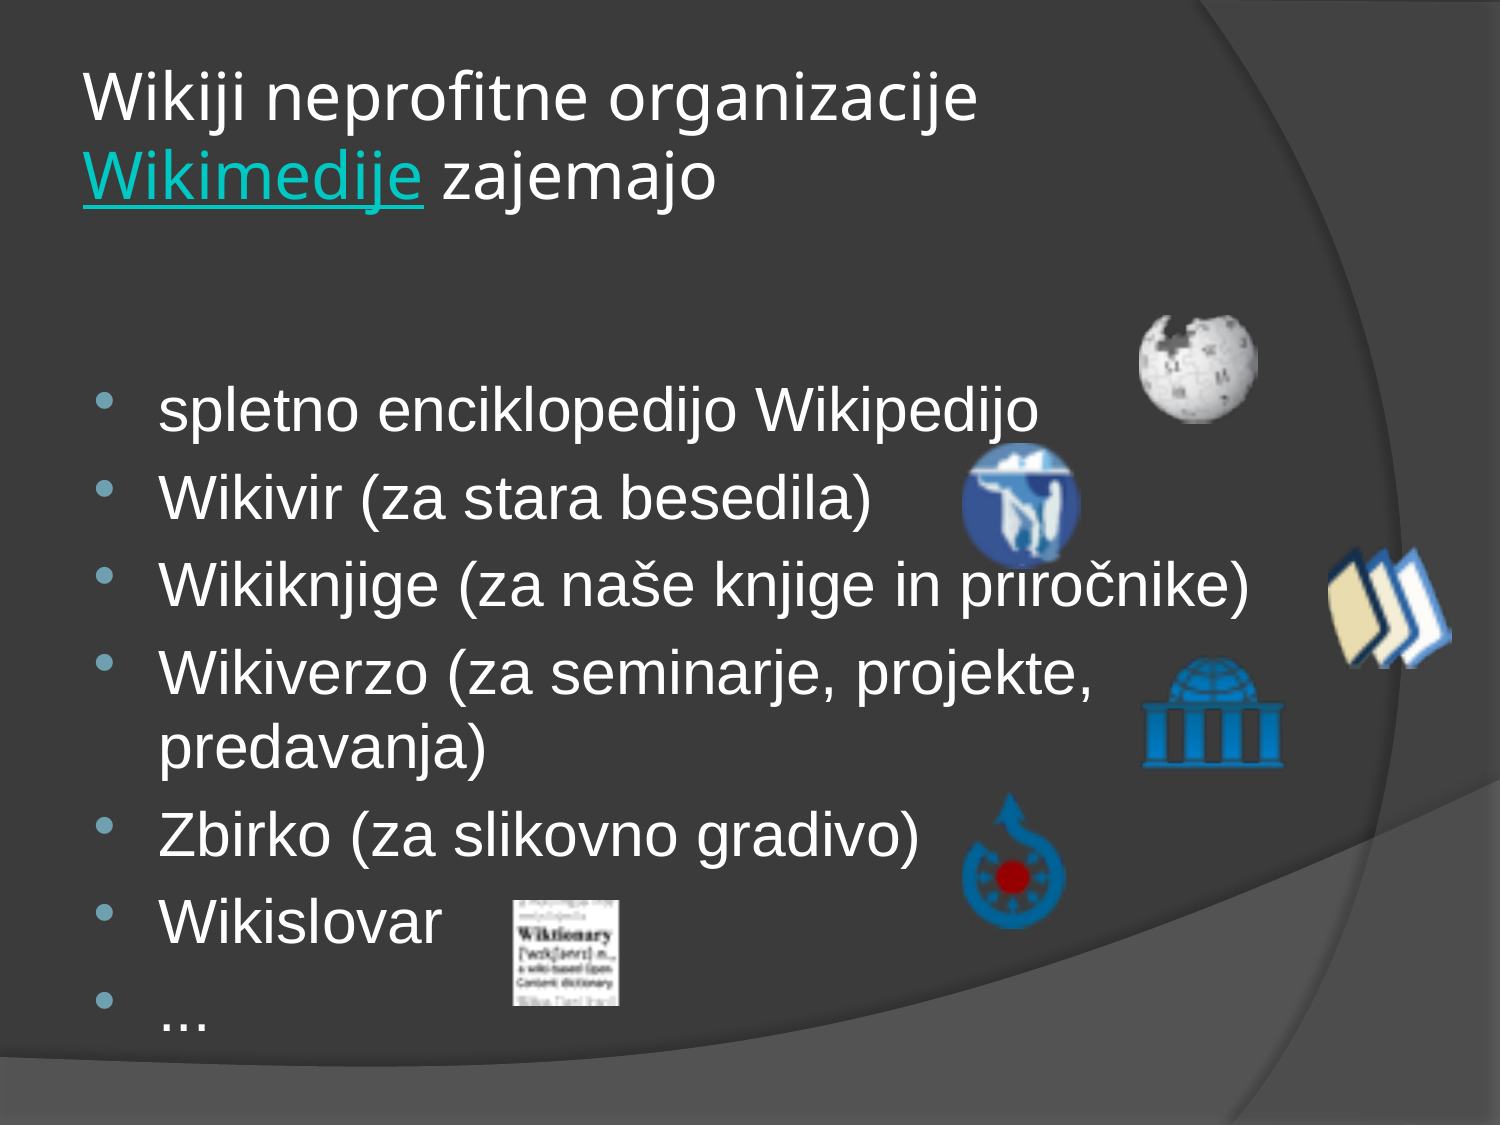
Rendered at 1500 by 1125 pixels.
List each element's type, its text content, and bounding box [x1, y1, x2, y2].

list spletno enciklopedijo Wikipedijo Wikivir (za stara besedila) Wikiknjige (za naše knjige in priročnike) Wikiverzo (za seminarje, projekte, predavanja) Zbirko (za slikovno gradivo) Wikislovar ... [74, 361, 1301, 1083]
title Wikiji neprofitne organizacije Wikimedije zajemajo [74, 44, 1301, 233]
picture [1328, 546, 1452, 670]
picture [489, 900, 644, 1007]
picture [1139, 654, 1290, 776]
picture [1139, 315, 1258, 424]
picture [962, 443, 1081, 569]
picture [962, 792, 1066, 929]
